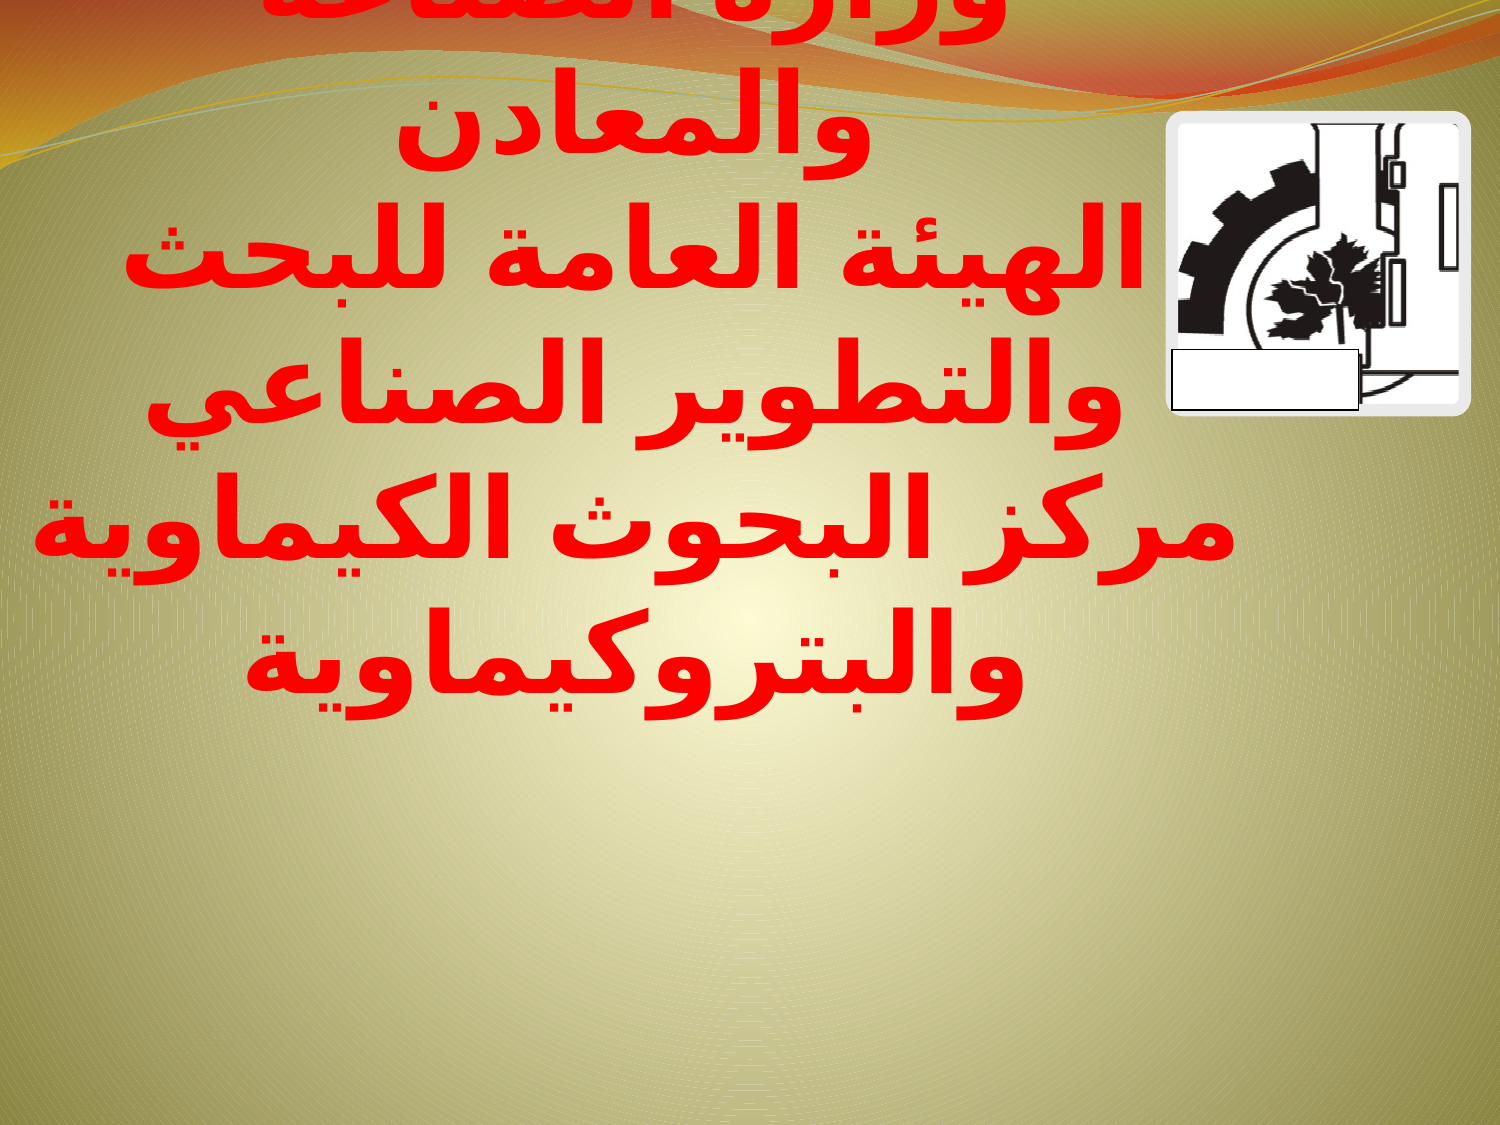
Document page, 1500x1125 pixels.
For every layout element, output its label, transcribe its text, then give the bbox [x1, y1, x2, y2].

title وزارة الصناعة والمعادن الهيئة العامة للبحث والتطوير الصناعي مركز البحوث الكيماوية والبتروكيماوية [0, 78, 1275, 716]
title [1164, 132, 1275, 422]
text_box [1171, 116, 1466, 411]
